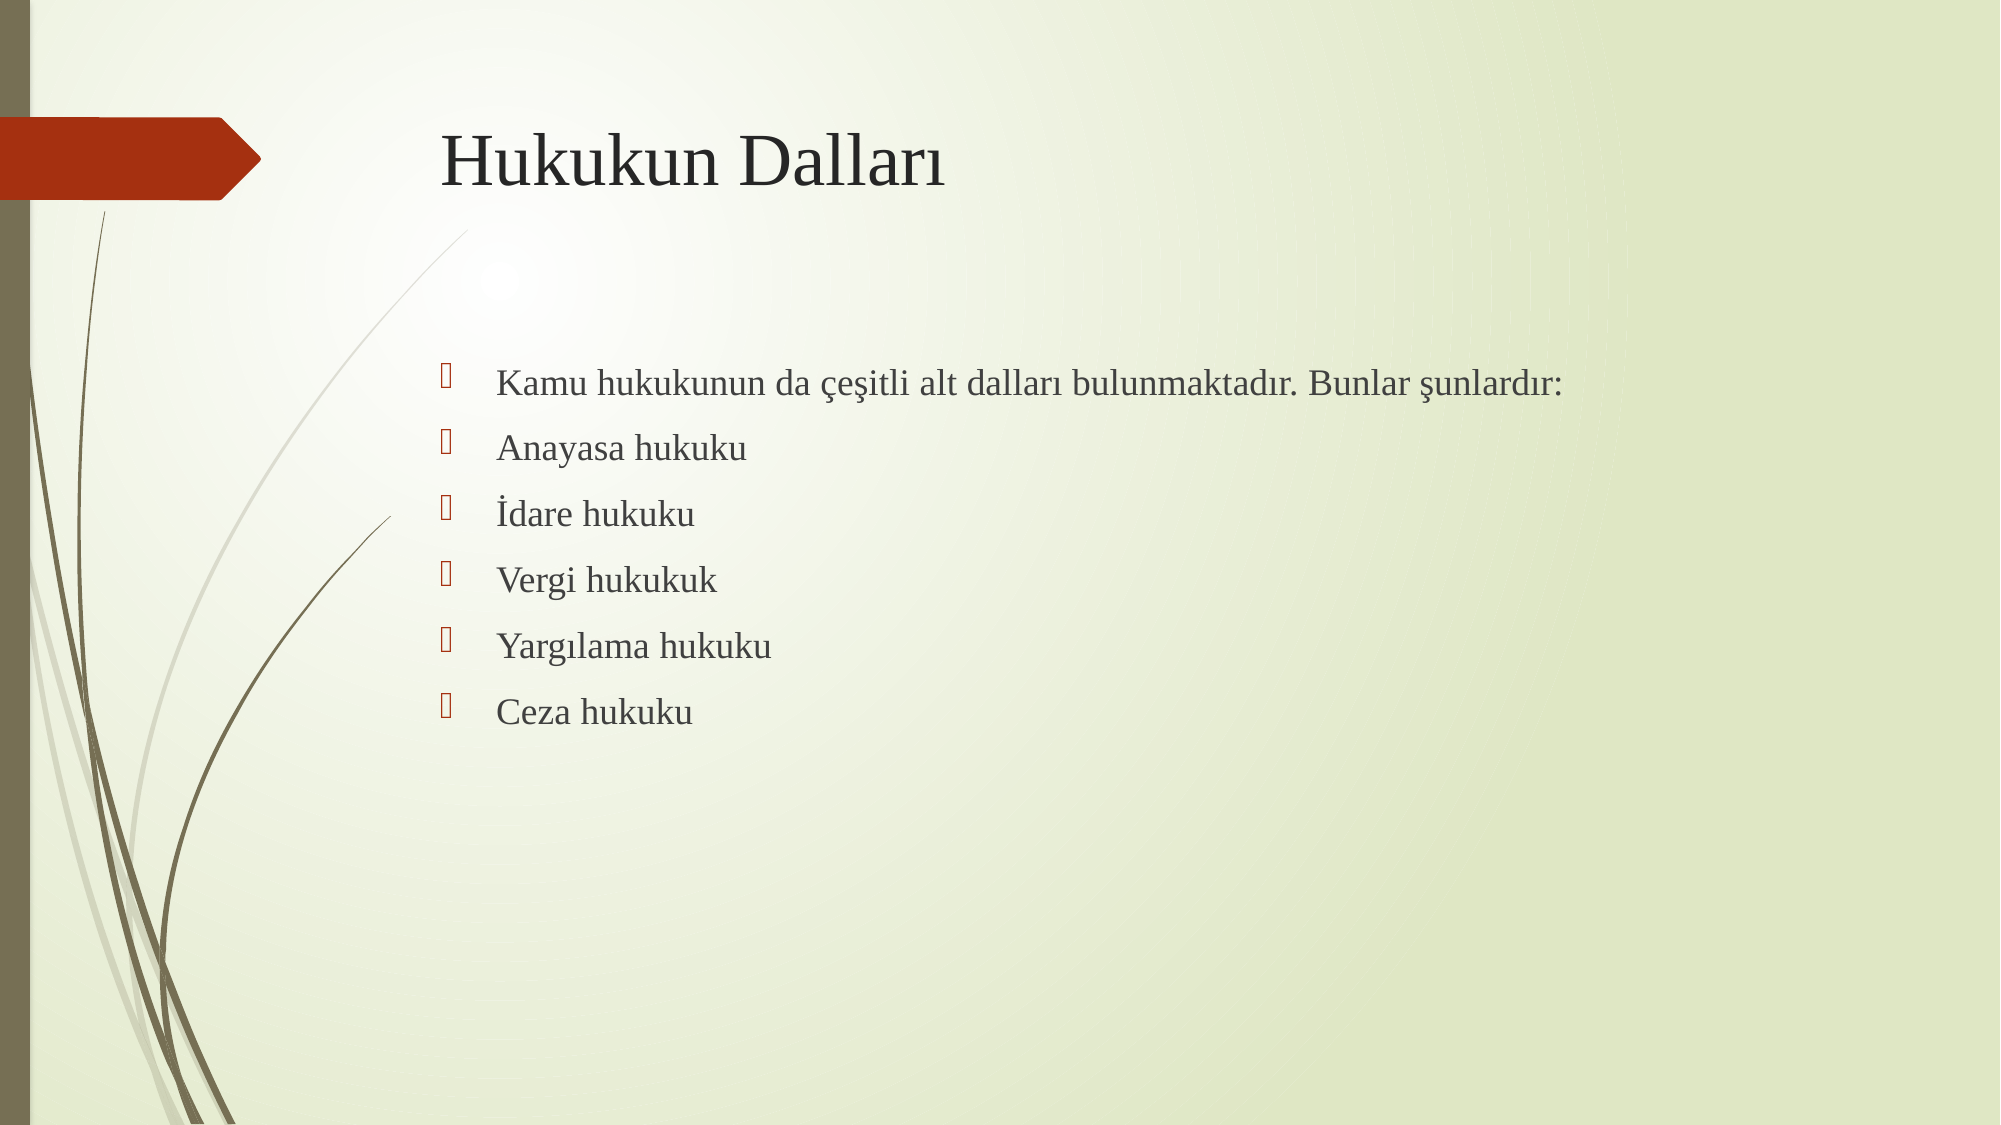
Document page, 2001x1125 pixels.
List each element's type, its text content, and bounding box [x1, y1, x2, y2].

list Kamu hukukunun da çeşitli alt dalları bulunmaktadır. Bunlar şunlardır: Anayasa hukuku İdare hukuku Vergi hukukuk Yargılama hukuku Ceza hukuku [424, 350, 1888, 970]
title Hukukun Dalları [425, 102, 1888, 313]
